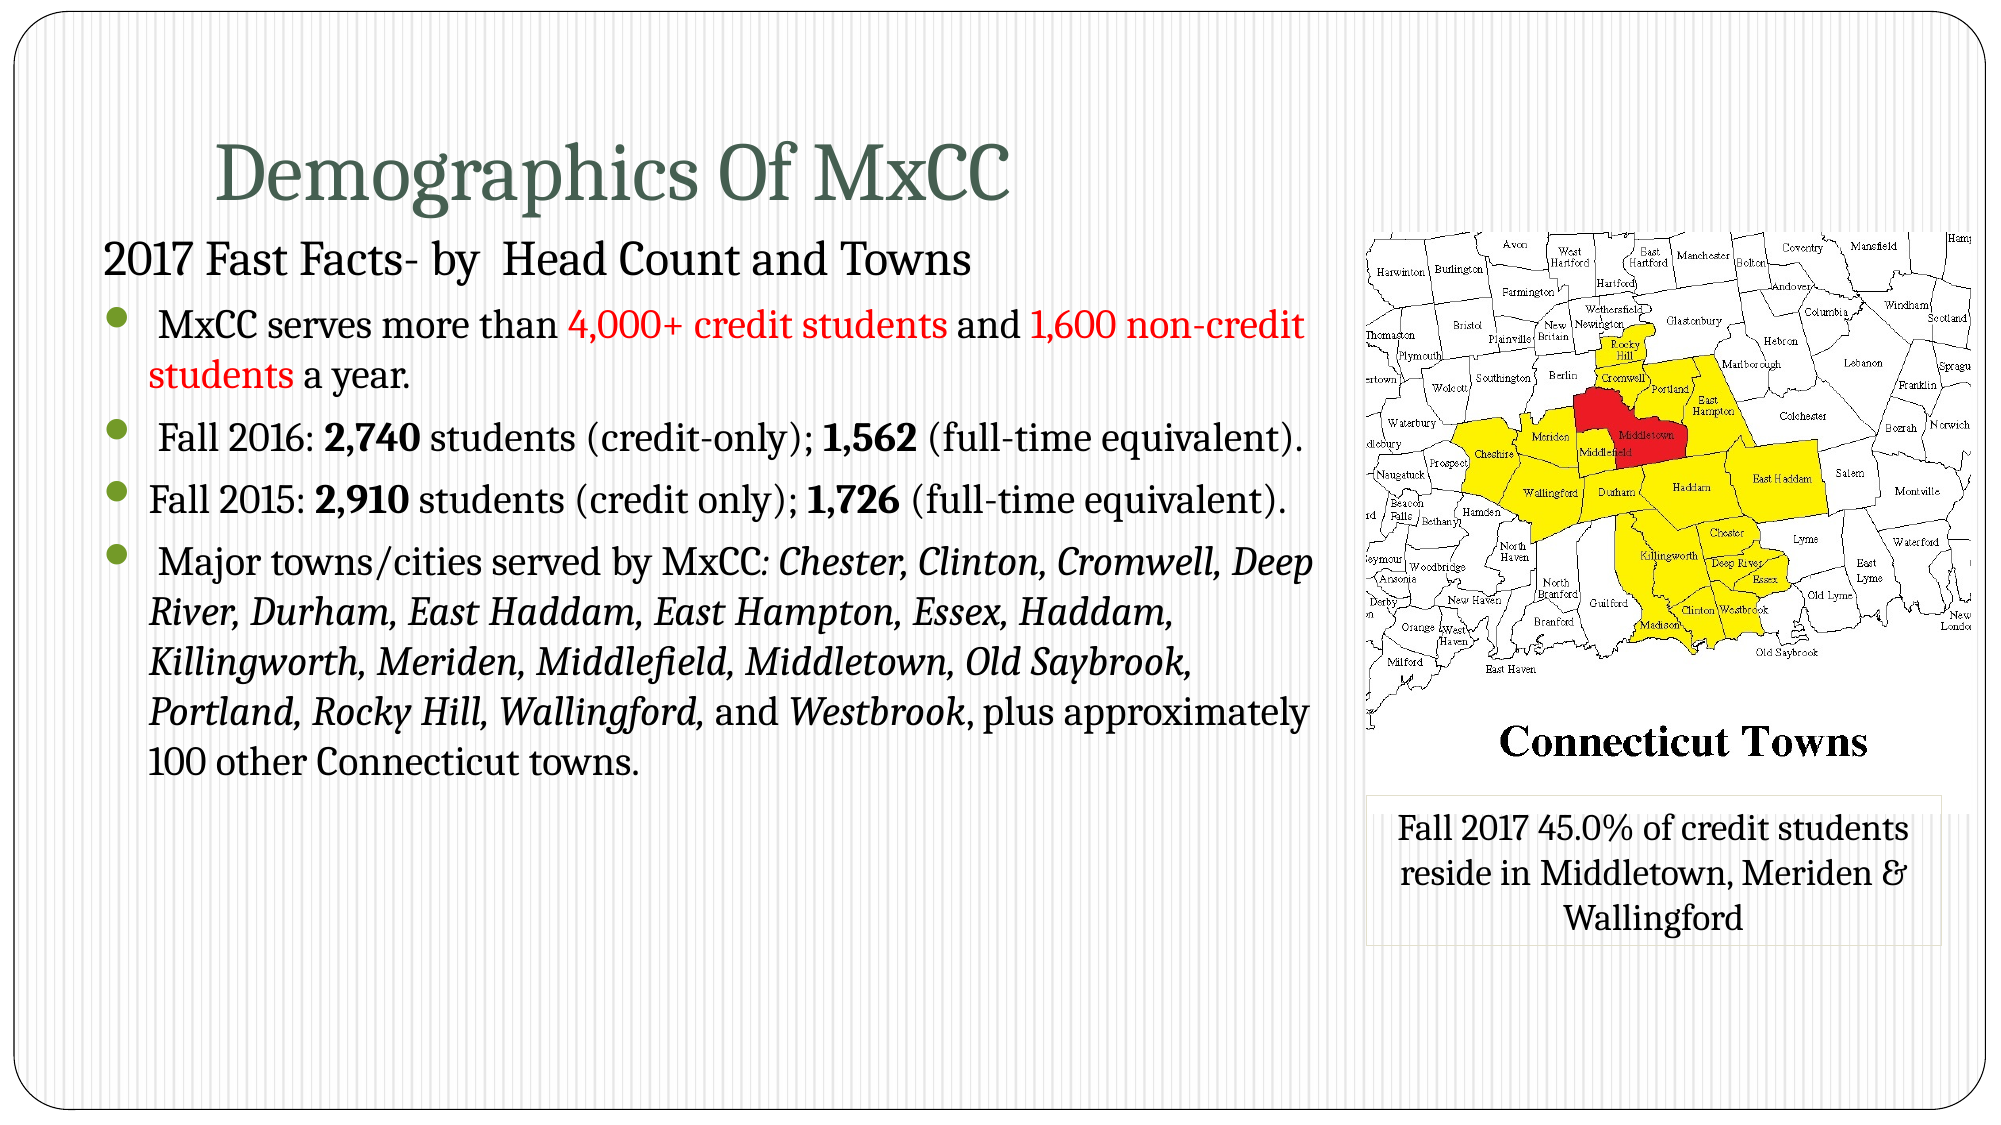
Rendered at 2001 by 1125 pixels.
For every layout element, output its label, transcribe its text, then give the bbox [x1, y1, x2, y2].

picture [1366, 232, 1971, 814]
title Demographics Of MxCC [200, 45, 1900, 232]
list 2017 Fast Facts- by Head Count and Towns MxCC serves more than 4,000+ credit students and 1,600 non-credit students a year. Fall 2016: 2,740 students (credit-only); 1,562 (full-time equivalent). Fall 2015: 2,910 students (credit only); 1,726 (full-time equivalent). Major towns/cities served by MxCC: Chester, Clinton, Cromwell, Deep River, Durham, East Haddam, East Hampton, Essex, Haddam, Killingworth, Meriden, Middlefield, Middletown, Old Saybrook, Portland, Rocky Hill, Wallingford, and Westbrook, plus approximately 100 other Connecticut towns. [88, 217, 1367, 1064]
text_box Fall 2017 45.0% of credit students reside in Middletown, Meriden & Wallingford [1366, 814, 1942, 946]
